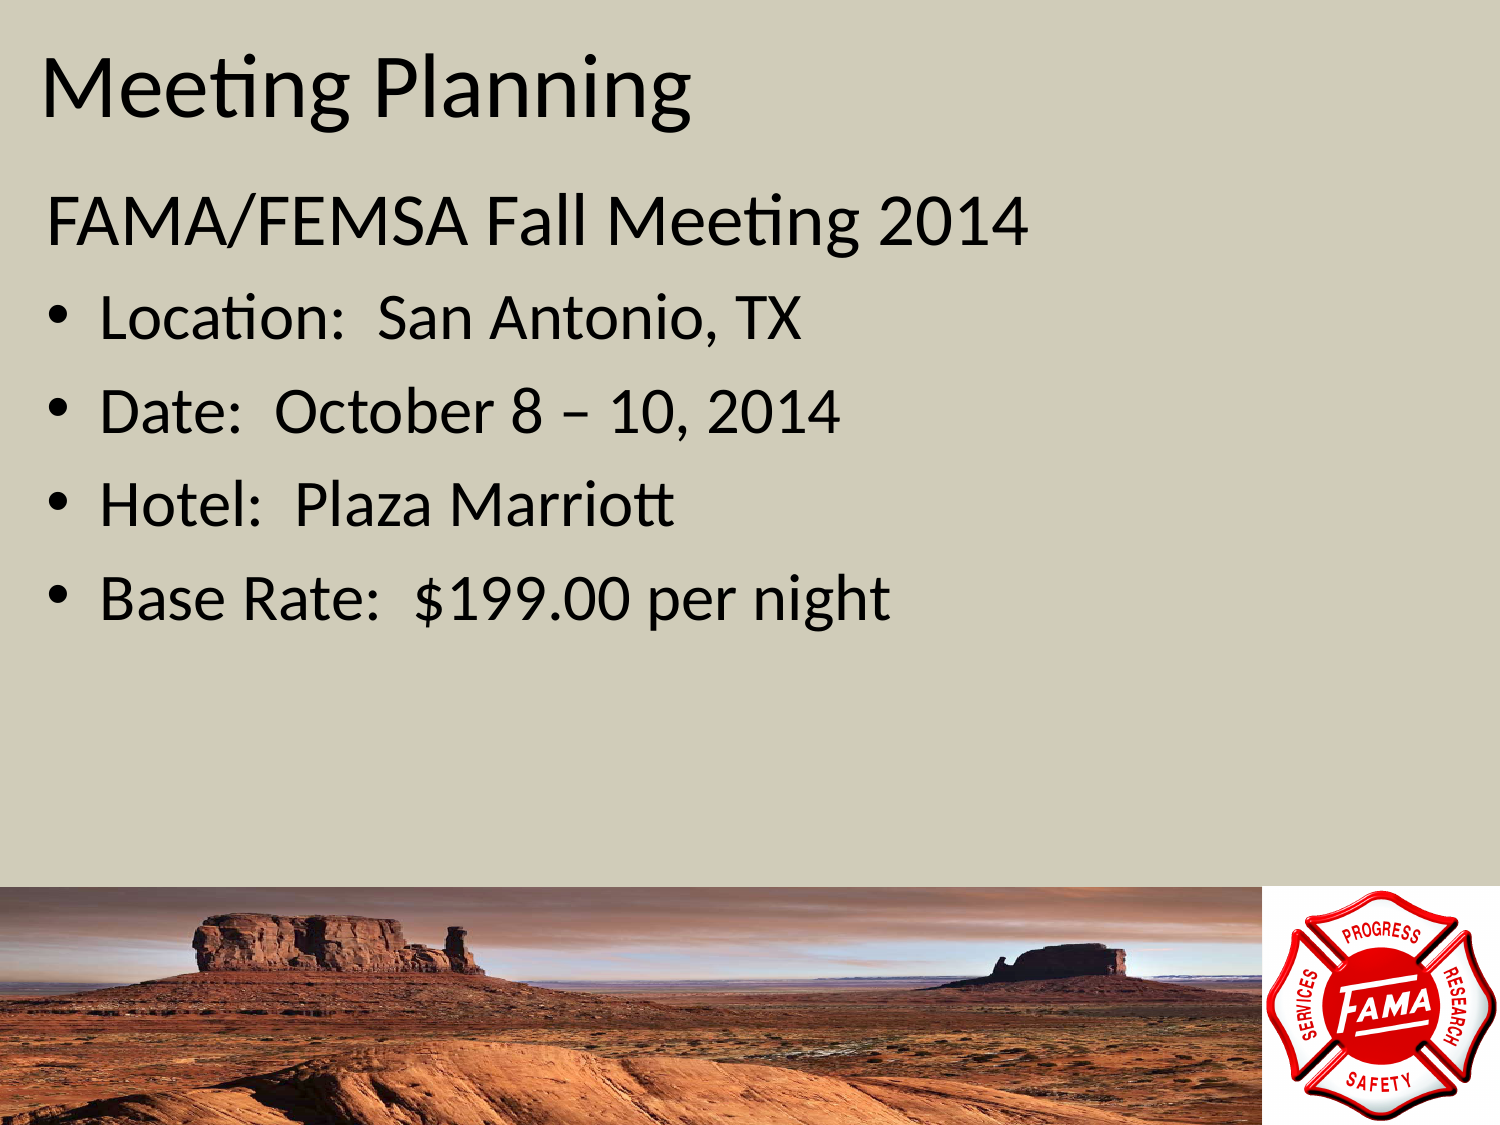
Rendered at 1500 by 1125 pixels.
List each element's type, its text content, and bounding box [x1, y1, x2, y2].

subtitle FAMA/FEMSA Fall Meeting 2014 Location: San Antonio, TX Date: October 8 – 10, 2014 Hotel: Plaza Marriott Base Rate: $199.00 per night [12, 162, 1500, 885]
title Meeting Planning [24, 0, 1500, 162]
picture [0, 885, 1500, 1125]
